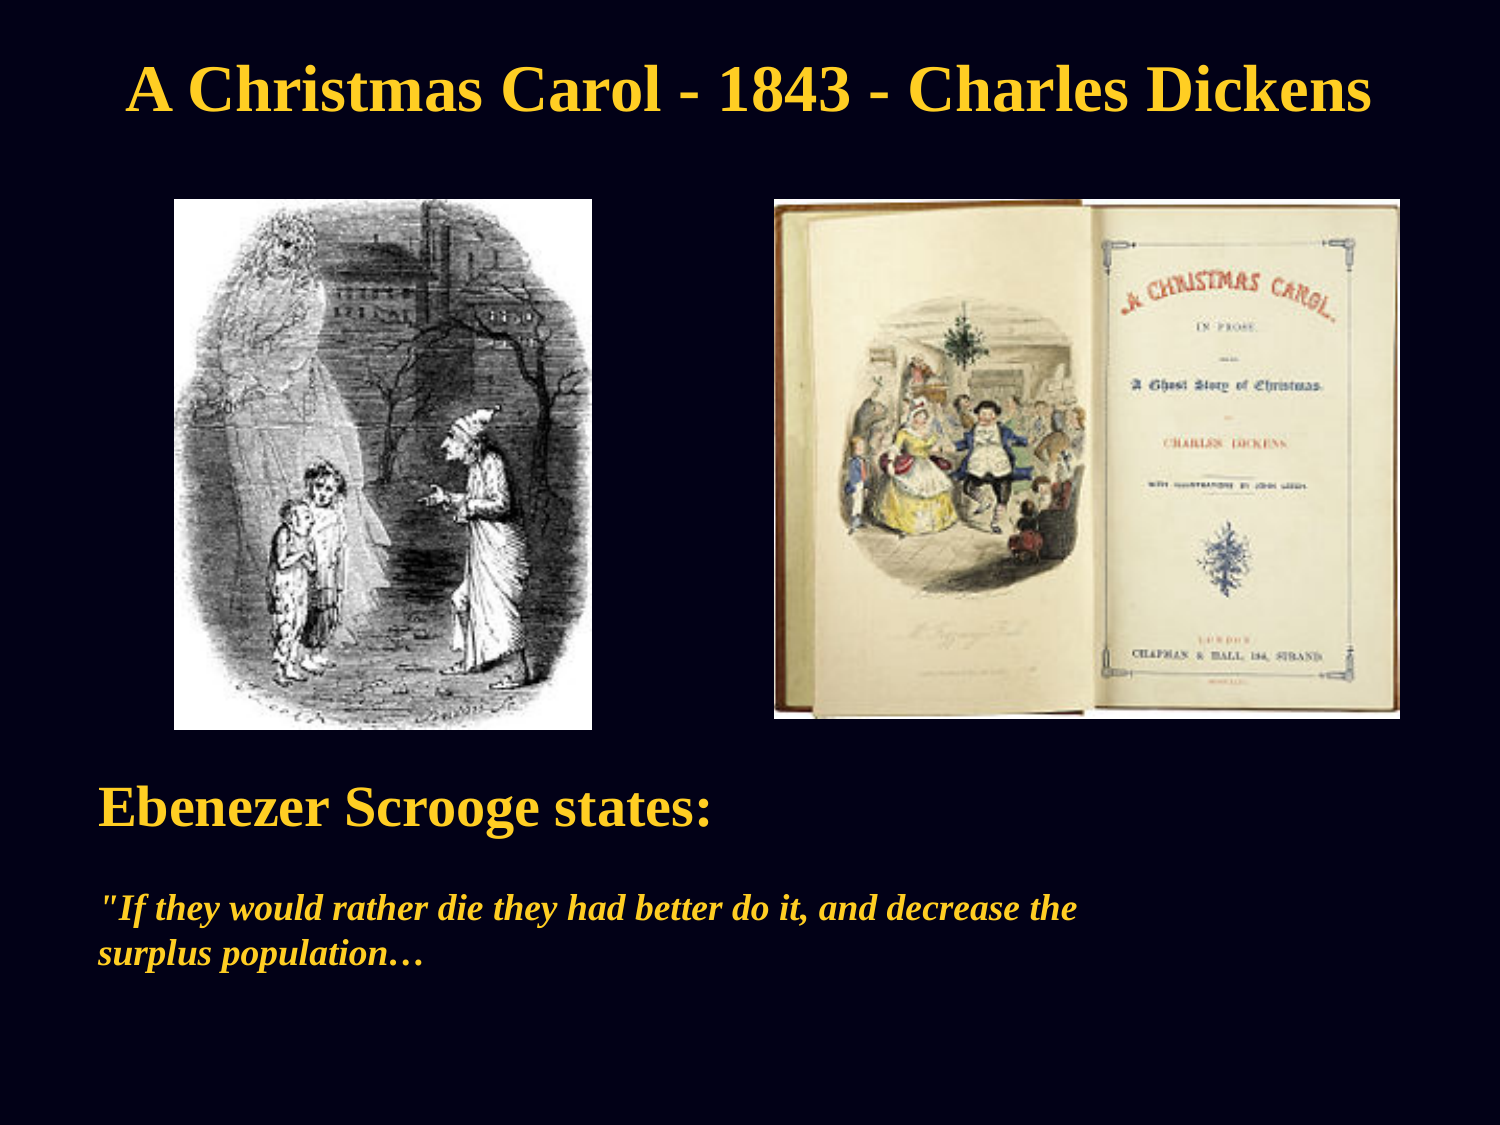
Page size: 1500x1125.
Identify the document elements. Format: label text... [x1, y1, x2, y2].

text_box A Christmas Carol - 1843 - Charles Dickens [110, 37, 1390, 133]
picture [174, 199, 592, 730]
picture [774, 199, 1401, 719]
text_box Ebenezer Scrooge states: "If they would rather die they had better do it, and decrease the surplus population… [83, 760, 1104, 981]
